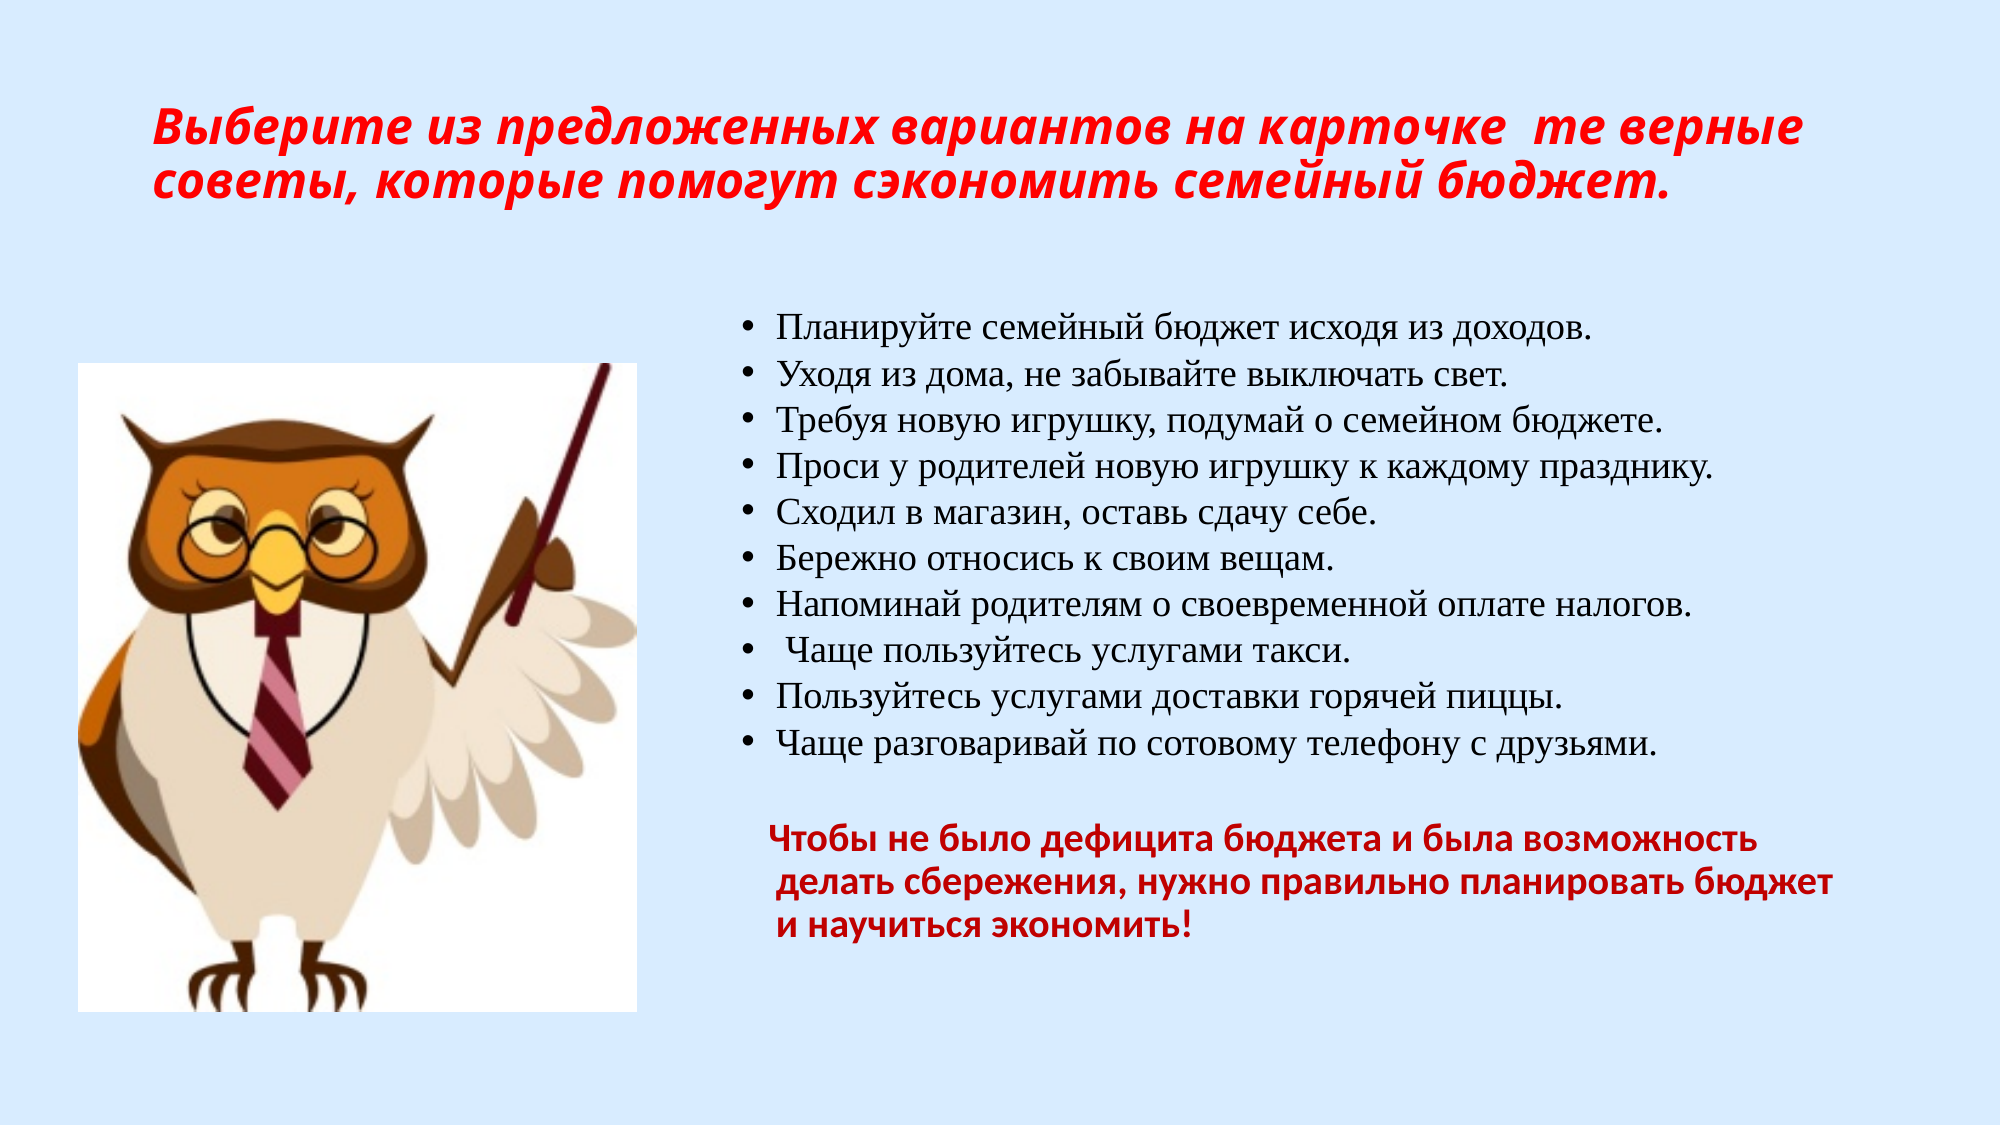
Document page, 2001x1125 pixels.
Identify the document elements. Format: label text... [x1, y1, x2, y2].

title Выберите из предложенных вариантов на карточке те верные советы, которые помогут сэкономить семейный бюджет. [137, 77, 1863, 300]
picture [78, 363, 637, 1012]
list Планируйте семейный бюджет исходя из доходов. Уходя из дома, не забывайте выключать свет. Требуя новую игрушку, подумай о семейном бюджете. Проси у родителей новую игрушку к каждому празднику. Сходил в магазин, оставь сдачу себе. Бережно относись к своим вещам. Напоминай родителям о своевременной оплате налогов. Чаще пользуйтесь услугами такси. Пользуйтесь услугами доставки горячей пиццы. Чаще разговаривай по сотовому телефону с друзьями. Чтобы не было дефицита бюджета и была возможность делать сбережения, нужно правильно планировать бюджет и научиться экономить! [726, 299, 1863, 1014]
